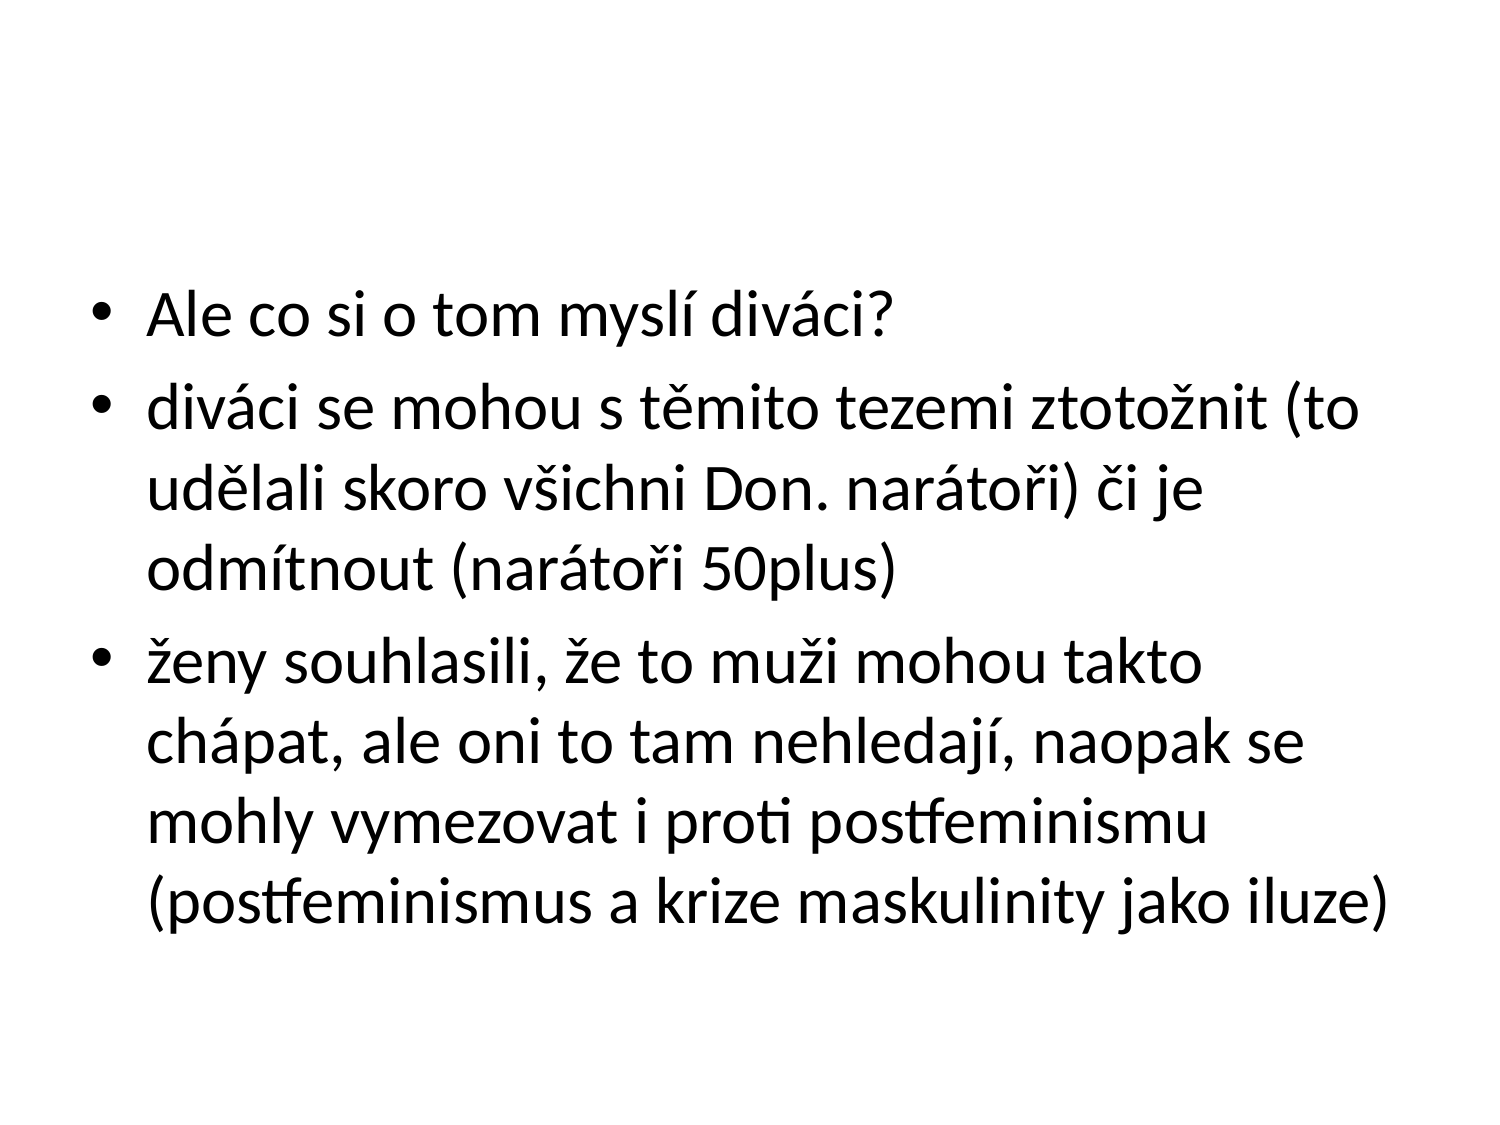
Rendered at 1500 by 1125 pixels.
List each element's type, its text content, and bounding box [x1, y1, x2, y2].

list Ale co si o tom myslí diváci? diváci se mohou s těmito tezemi ztotožnit (to udělali skoro všichni Don. narátoři) či je odmítnout (narátoři 50plus) ženy souhlasili, že to muži mohou takto chápat, ale oni to tam nehledají, naopak se mohly vymezovat i proti postfeminismu (postfeminismus a krize maskulinity jako iluze) [75, 262, 1425, 1005]
